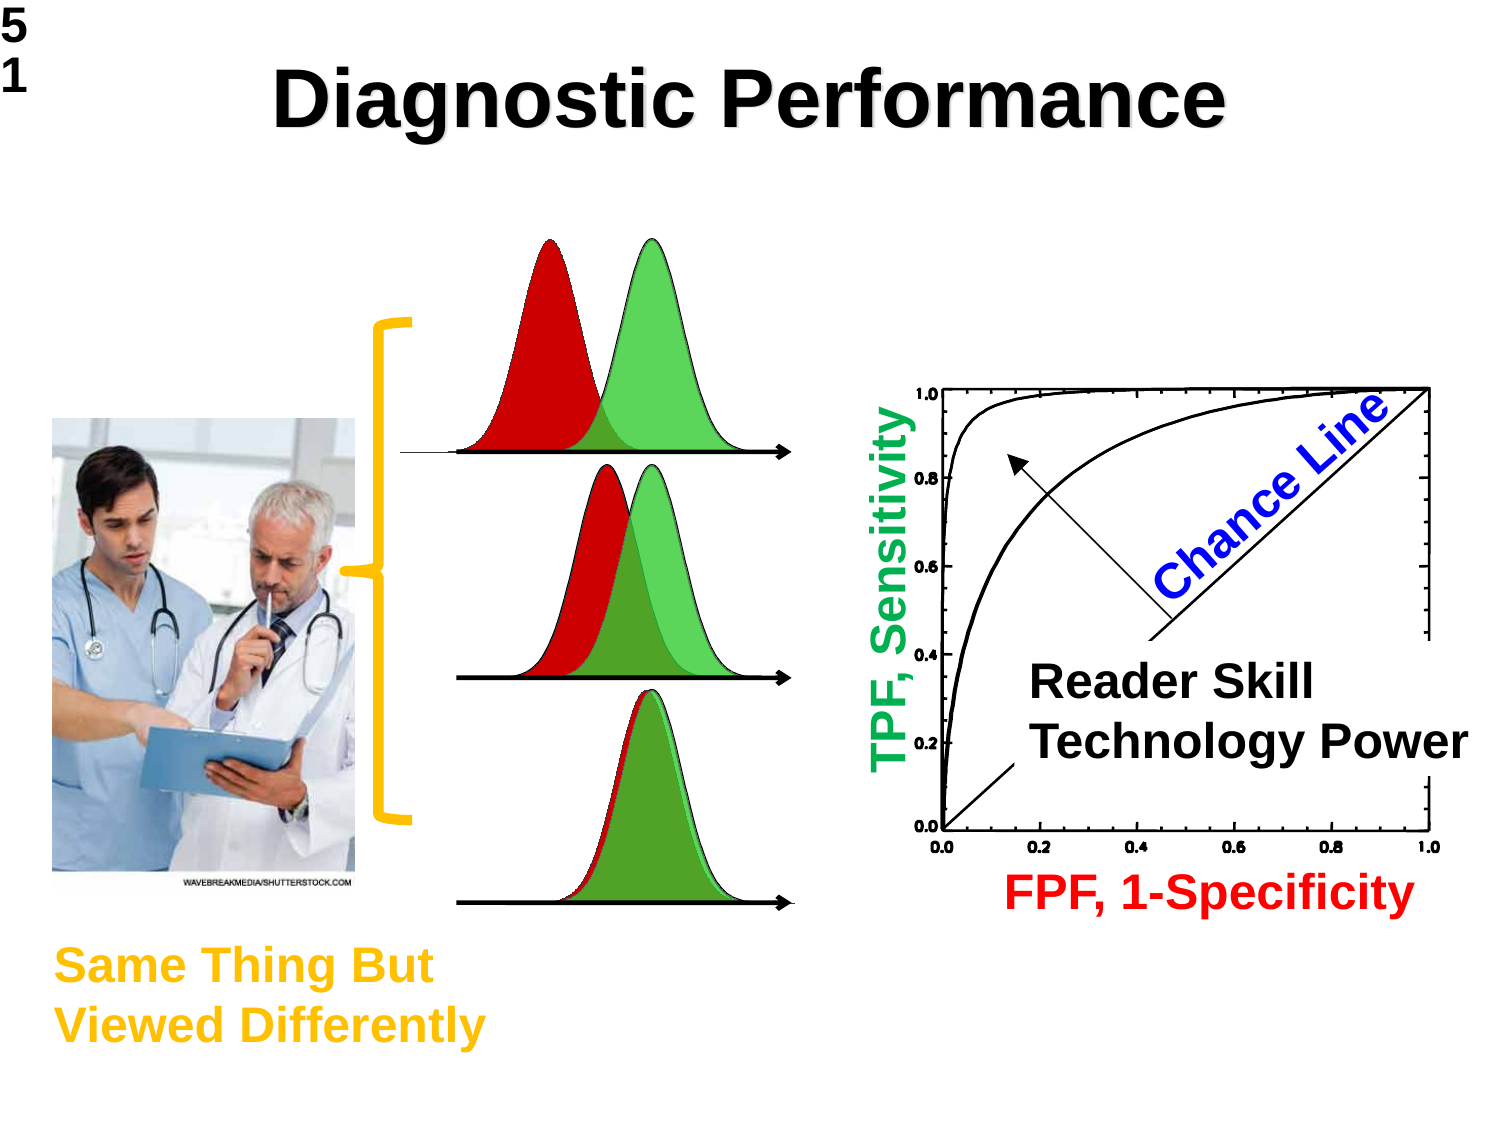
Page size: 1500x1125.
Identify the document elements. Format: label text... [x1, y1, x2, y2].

text_box [1029, 842, 1036, 851]
text_box [916, 821, 923, 831]
text_box [1432, 842, 1439, 852]
text_box [1321, 842, 1328, 851]
text_box Reader Skill Technology Power [1014, 641, 1485, 776]
text_box FPF, 1-Specificity [989, 851, 1431, 927]
text_box [930, 738, 937, 748]
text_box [344, 239, 795, 904]
text_box [930, 473, 937, 484]
text_box [945, 842, 952, 852]
picture [52, 418, 344, 891]
text_box [930, 388, 937, 399]
text_box Same Thing But Viewed Differently [38, 924, 502, 1060]
text_box [1043, 842, 1049, 851]
title Diagnostic Performance [24, 24, 1476, 163]
text_box [930, 561, 937, 572]
text_box Chance Line [1121, 356, 1416, 630]
text_box [932, 842, 939, 852]
text_box [1395, 388, 1428, 404]
text_box [1334, 842, 1341, 851]
text_box [1223, 842, 1231, 851]
text_box [941, 388, 1329, 829]
text_box [1237, 842, 1245, 851]
text_box TPF, Sensitivity [848, 391, 923, 789]
text_box [930, 821, 937, 831]
text_box [1126, 842, 1133, 851]
text_box [1007, 453, 1124, 571]
